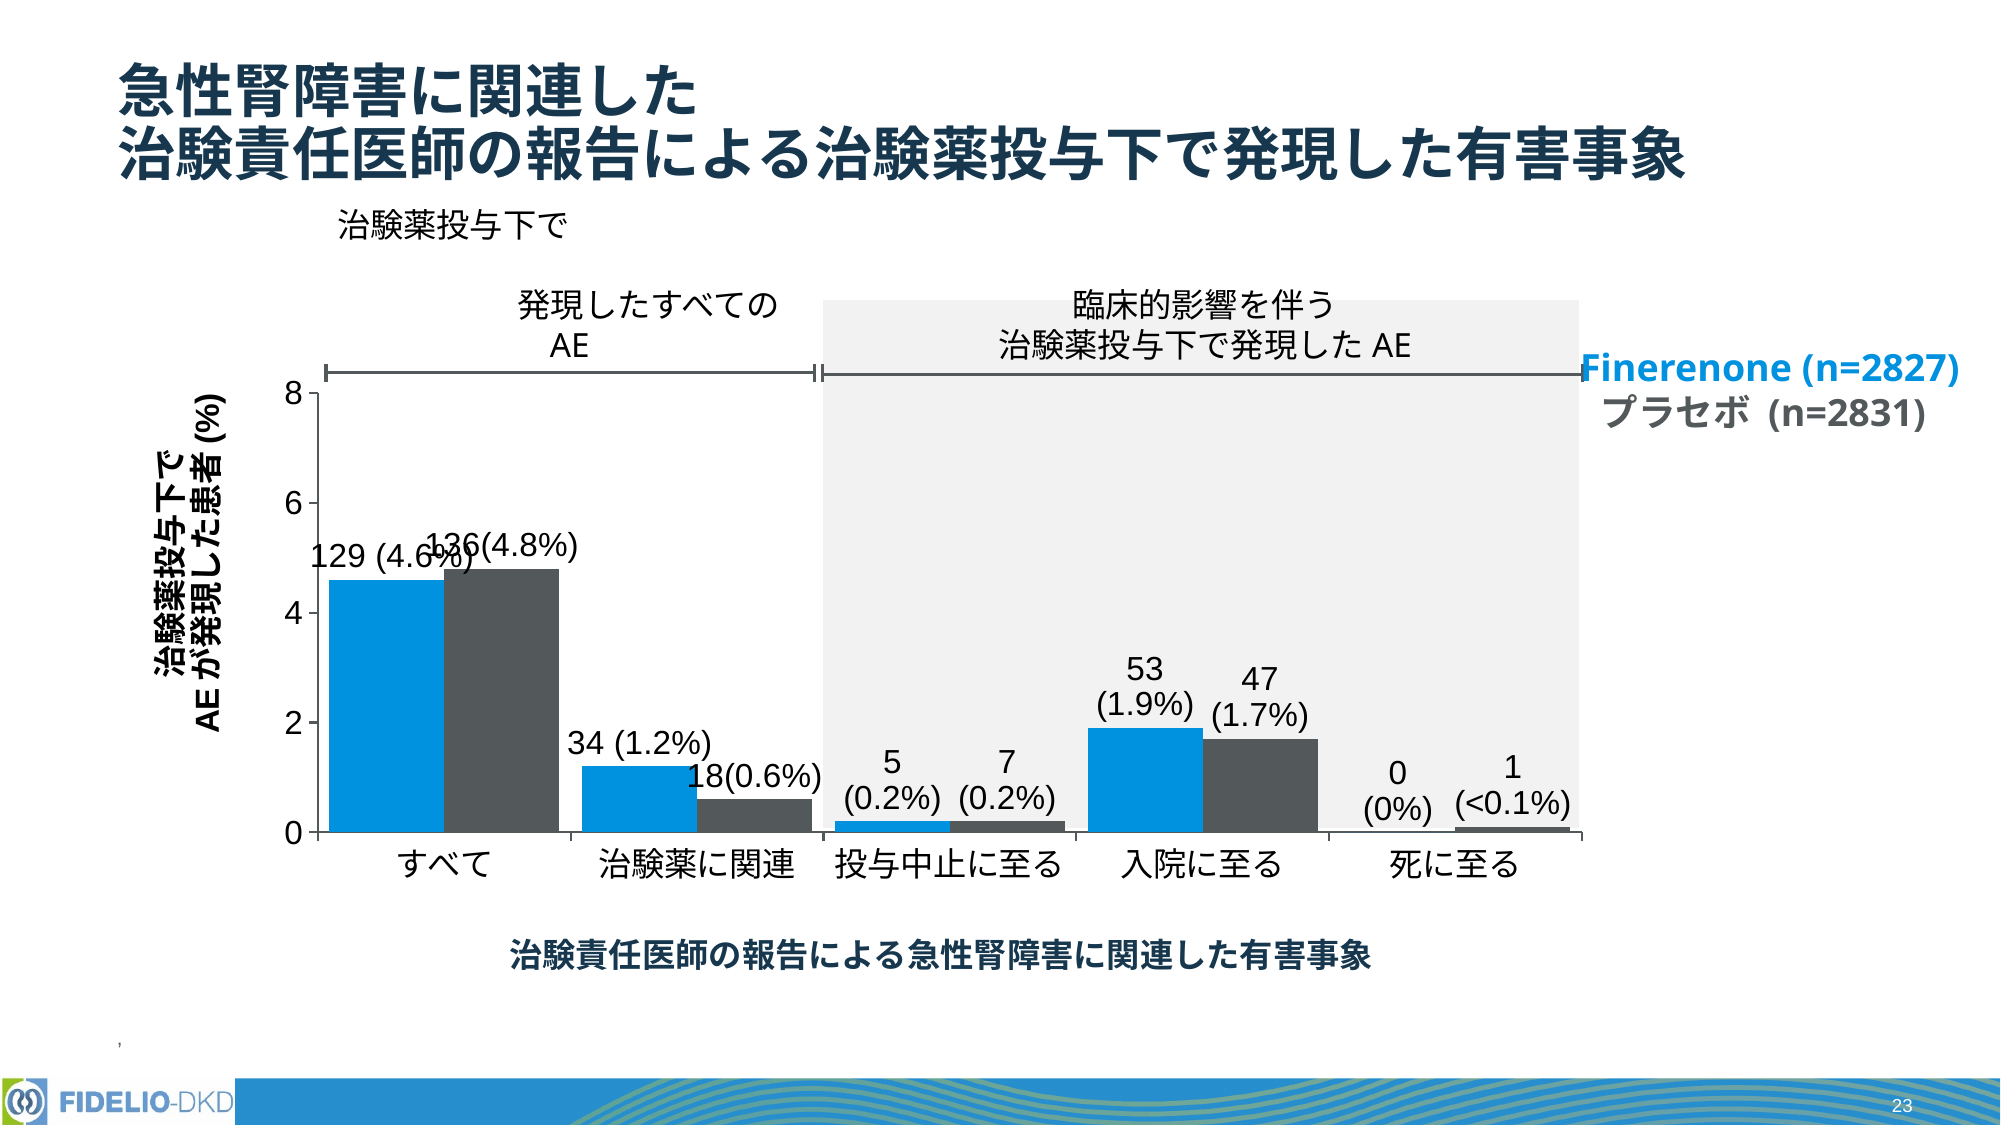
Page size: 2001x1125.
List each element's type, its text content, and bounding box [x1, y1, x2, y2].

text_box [318, 304, 1653, 382]
picture [0, 0, 2001, 1125]
footer ’ [102, 986, 1414, 1070]
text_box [1606, 343, 1934, 435]
slide_number 23 [1891, 1085, 1954, 1124]
chart [118, 229, 1615, 1016]
title 急性腎障害に関連した 治験責任医師の報告による治験薬投与下で発現した有害事象 [102, 54, 1987, 213]
